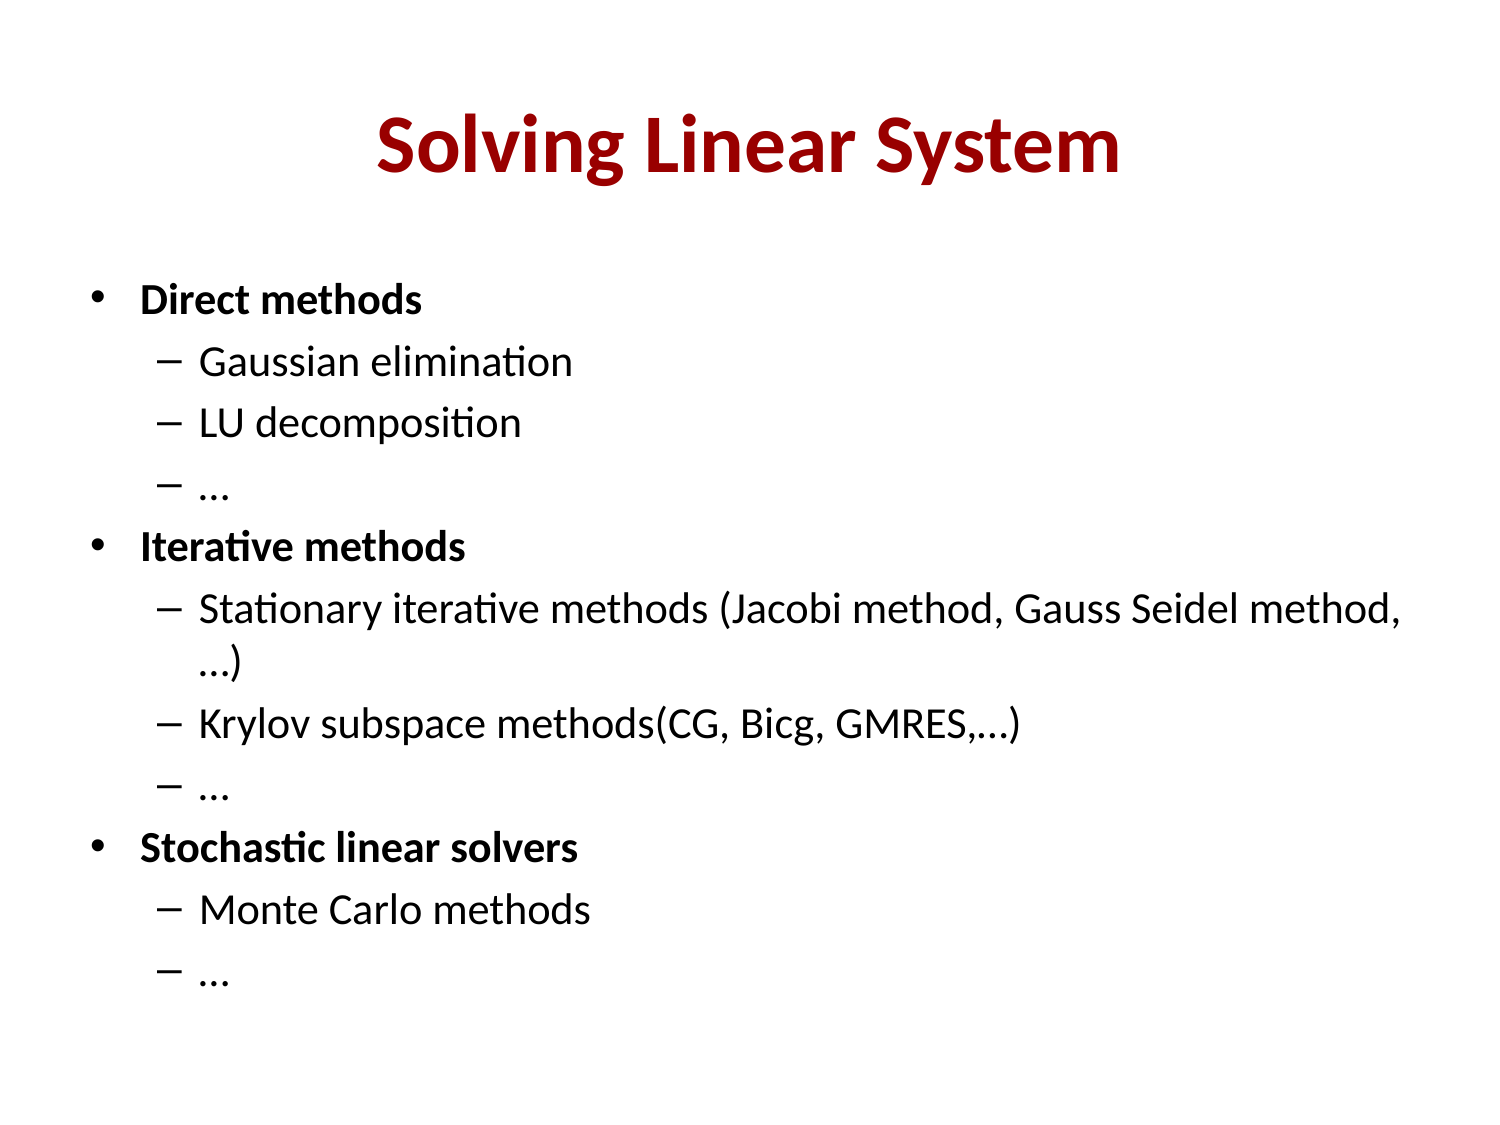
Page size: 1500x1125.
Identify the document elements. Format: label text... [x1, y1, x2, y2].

list Direct methods Gaussian elimination LU decomposition … Iterative methods Stationary iterative methods (Jacobi method, Gauss Seidel method, …) Krylov subspace methods(CG, Bicg, GMRES,…) … Stochastic linear solvers Monte Carlo methods … [75, 262, 1425, 1005]
title Solving Linear System [75, 45, 1425, 233]
